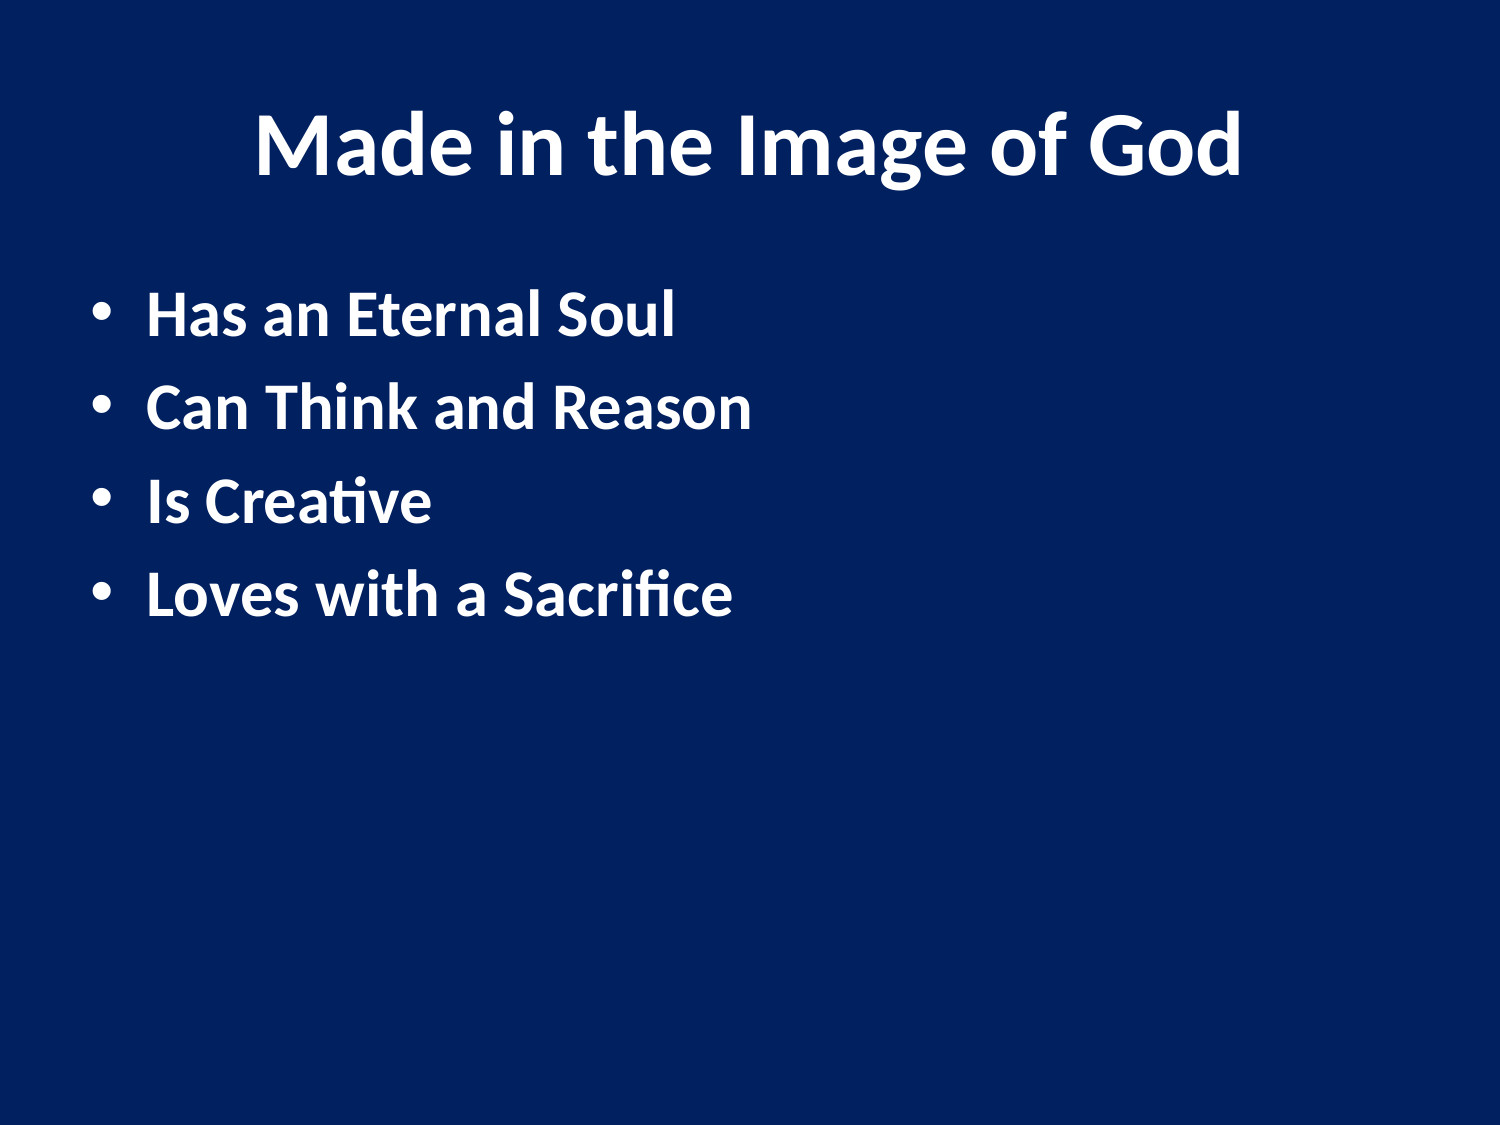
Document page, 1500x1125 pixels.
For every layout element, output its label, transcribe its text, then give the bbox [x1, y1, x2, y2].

list Has an Eternal Soul Can Think and Reason Is Creative Loves with a Sacrifice [75, 262, 1425, 1005]
title Made in the Image of God [75, 45, 1425, 233]
